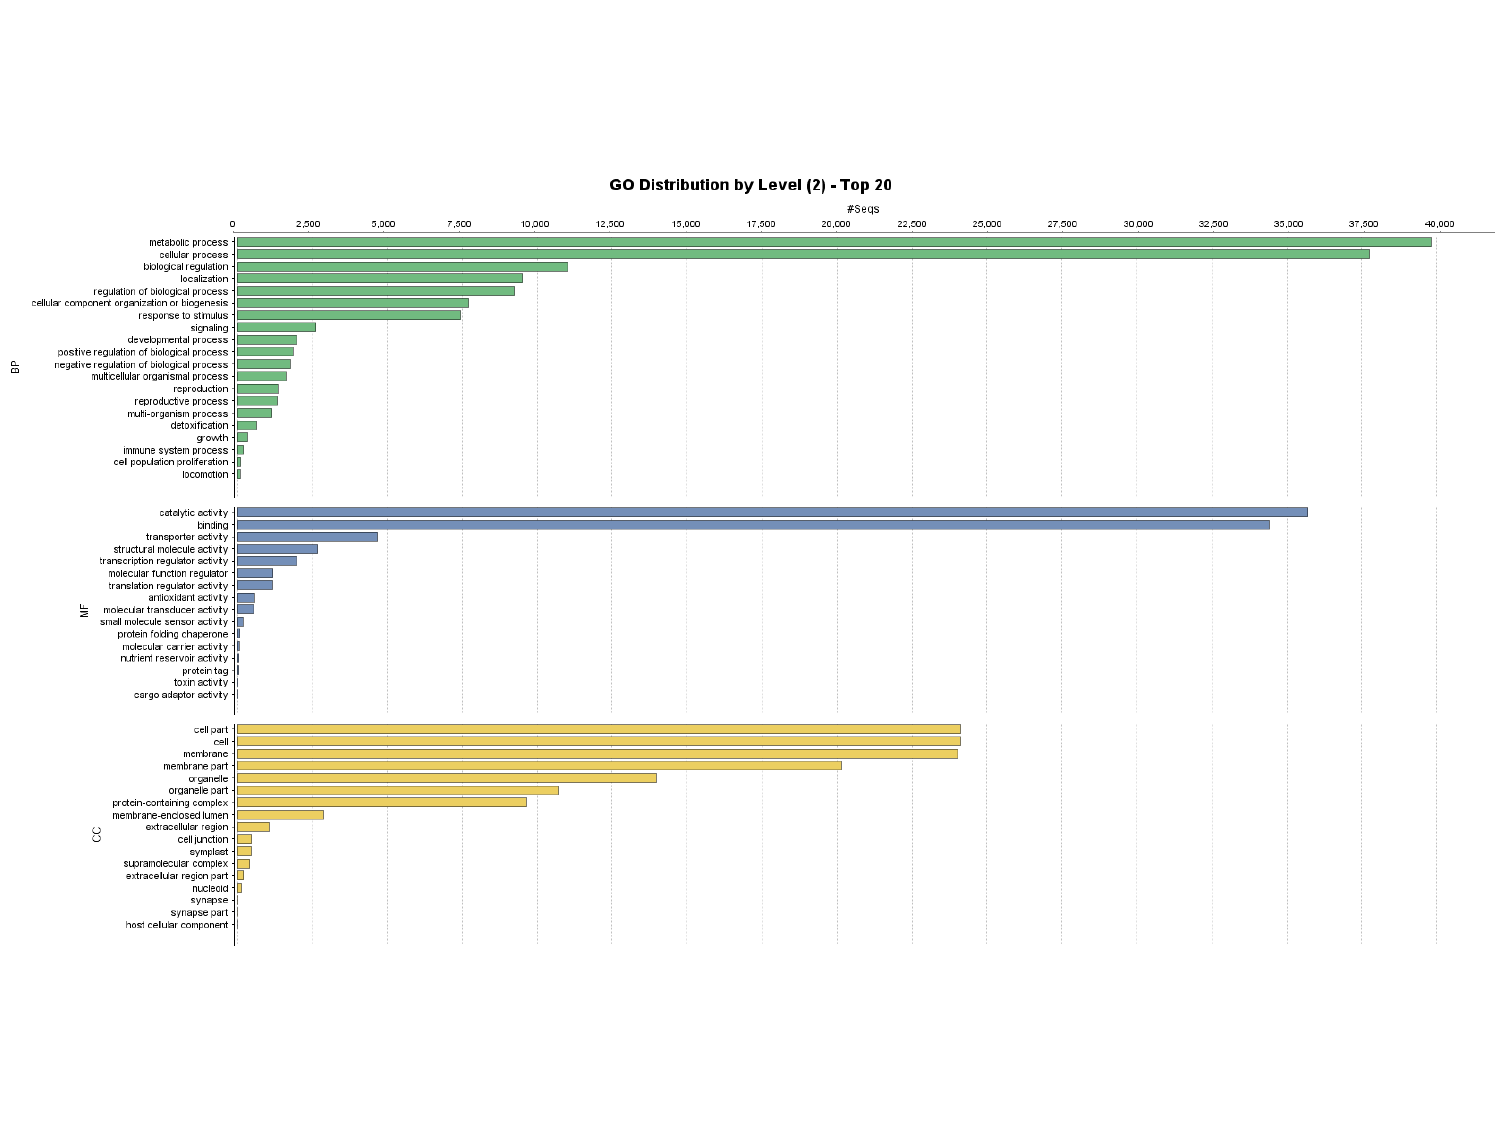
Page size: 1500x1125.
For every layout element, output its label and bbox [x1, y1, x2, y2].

picture [0, 173, 1500, 952]
